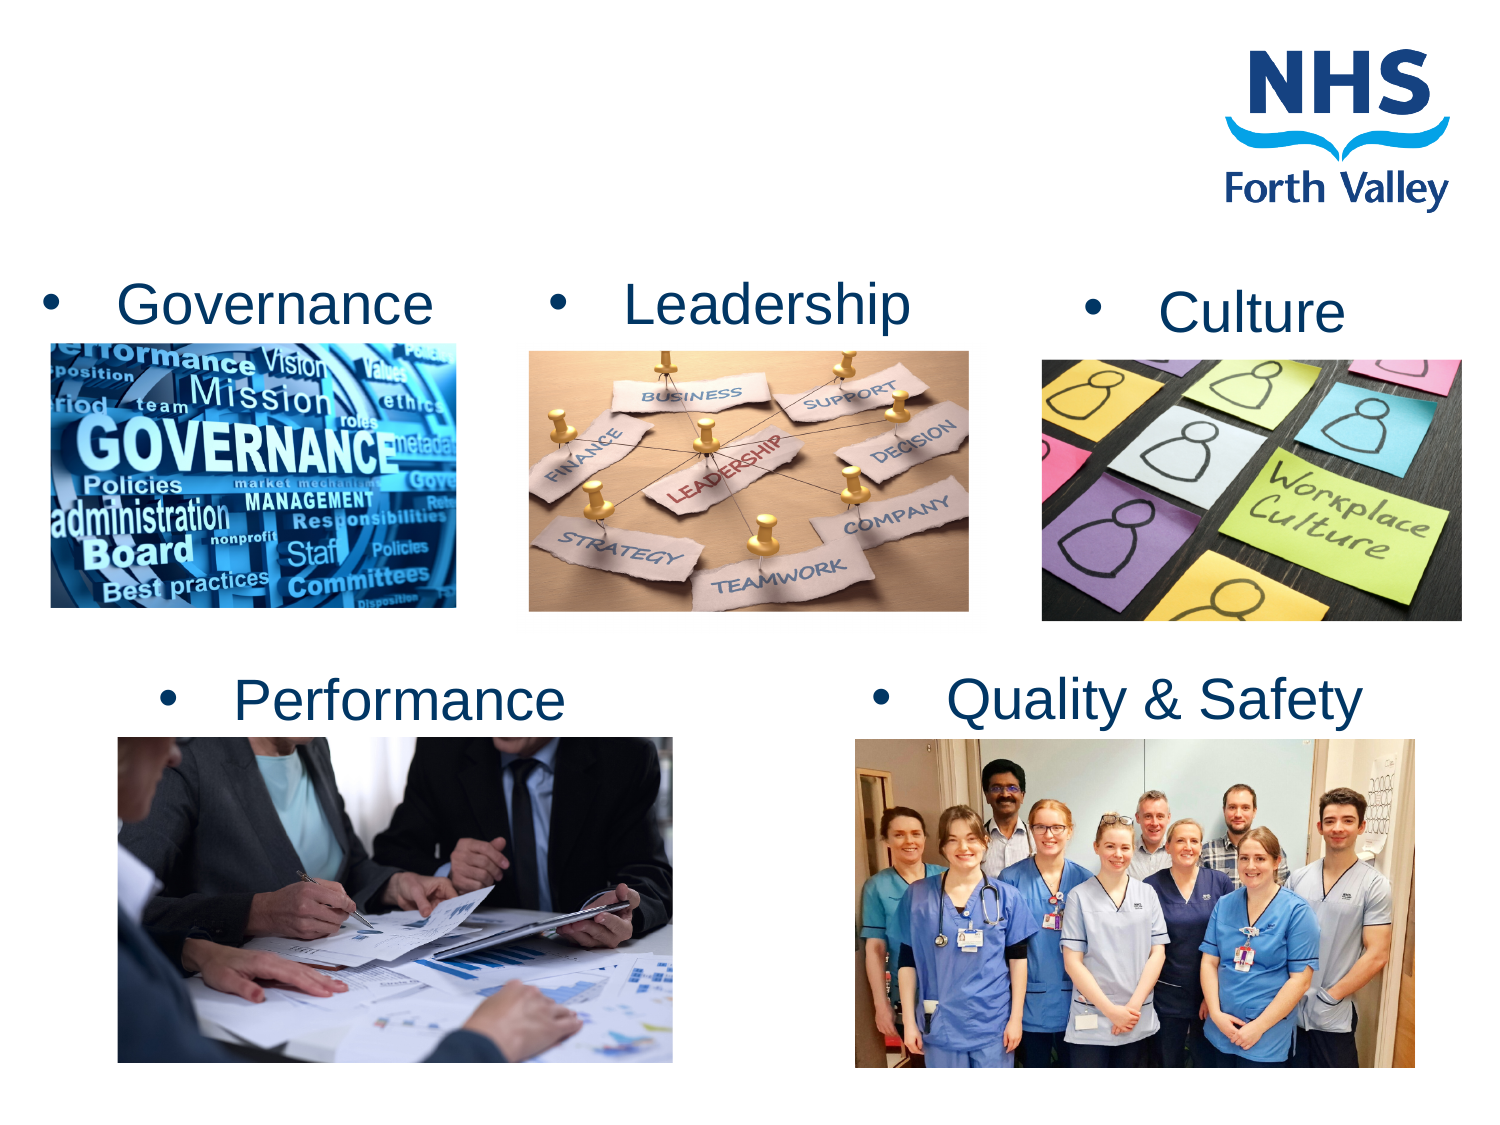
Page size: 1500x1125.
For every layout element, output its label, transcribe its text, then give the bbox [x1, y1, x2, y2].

text_box Quality & Safety [856, 653, 1416, 739]
picture [1033, 349, 1475, 628]
picture [1225, 49, 1450, 213]
picture [854, 739, 1416, 1069]
text_box Performance [143, 654, 680, 742]
picture [42, 338, 463, 621]
text_box Leadership [533, 258, 1053, 507]
picture [515, 342, 987, 634]
subtitle Governance [26, 258, 533, 507]
text_box Culture [1068, 258, 1500, 507]
picture [117, 737, 675, 1067]
